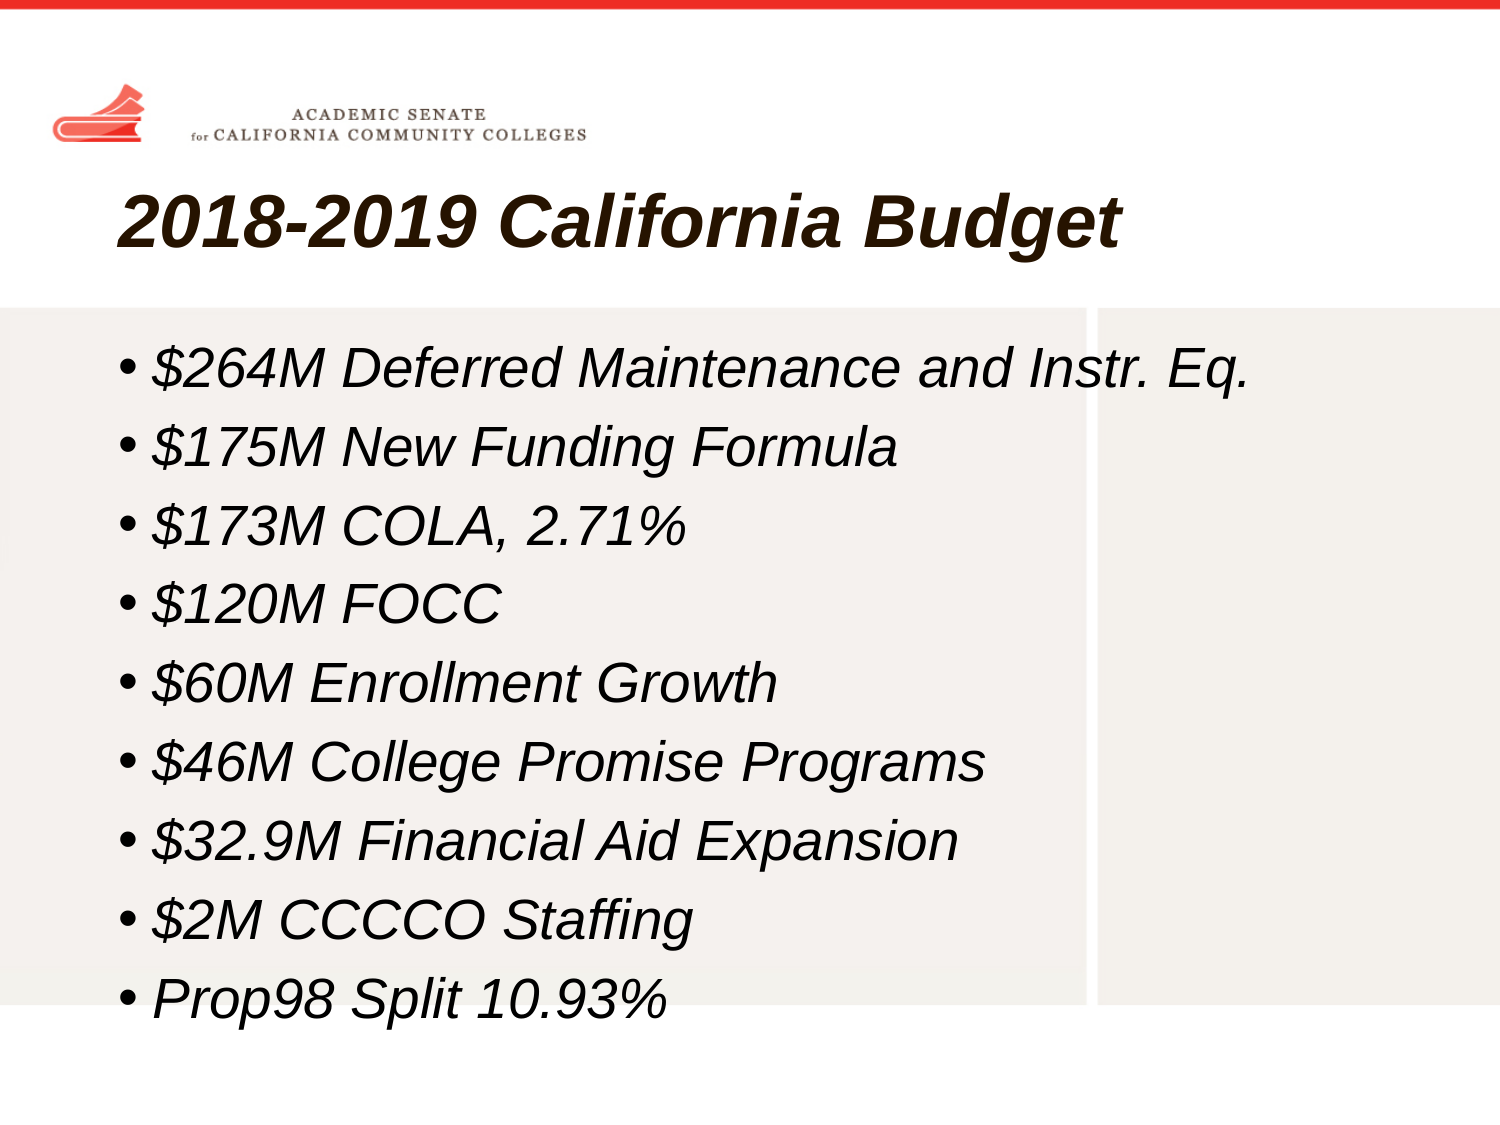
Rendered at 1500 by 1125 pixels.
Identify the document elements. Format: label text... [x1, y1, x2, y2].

list $264M Deferred Maintenance and Instr. Eq. $175M New Funding Formula $173M COLA, 2.71% $120M FOCC $60M Enrollment Growth $46M College Promise Programs $32.9M Financial Aid Expansion $2M CCCCO Staffing Prop98 Split 10.93% [103, 330, 1397, 1045]
title 2018-2019 California Budget [103, 148, 1397, 299]
picture [0, 0, 1500, 1125]
